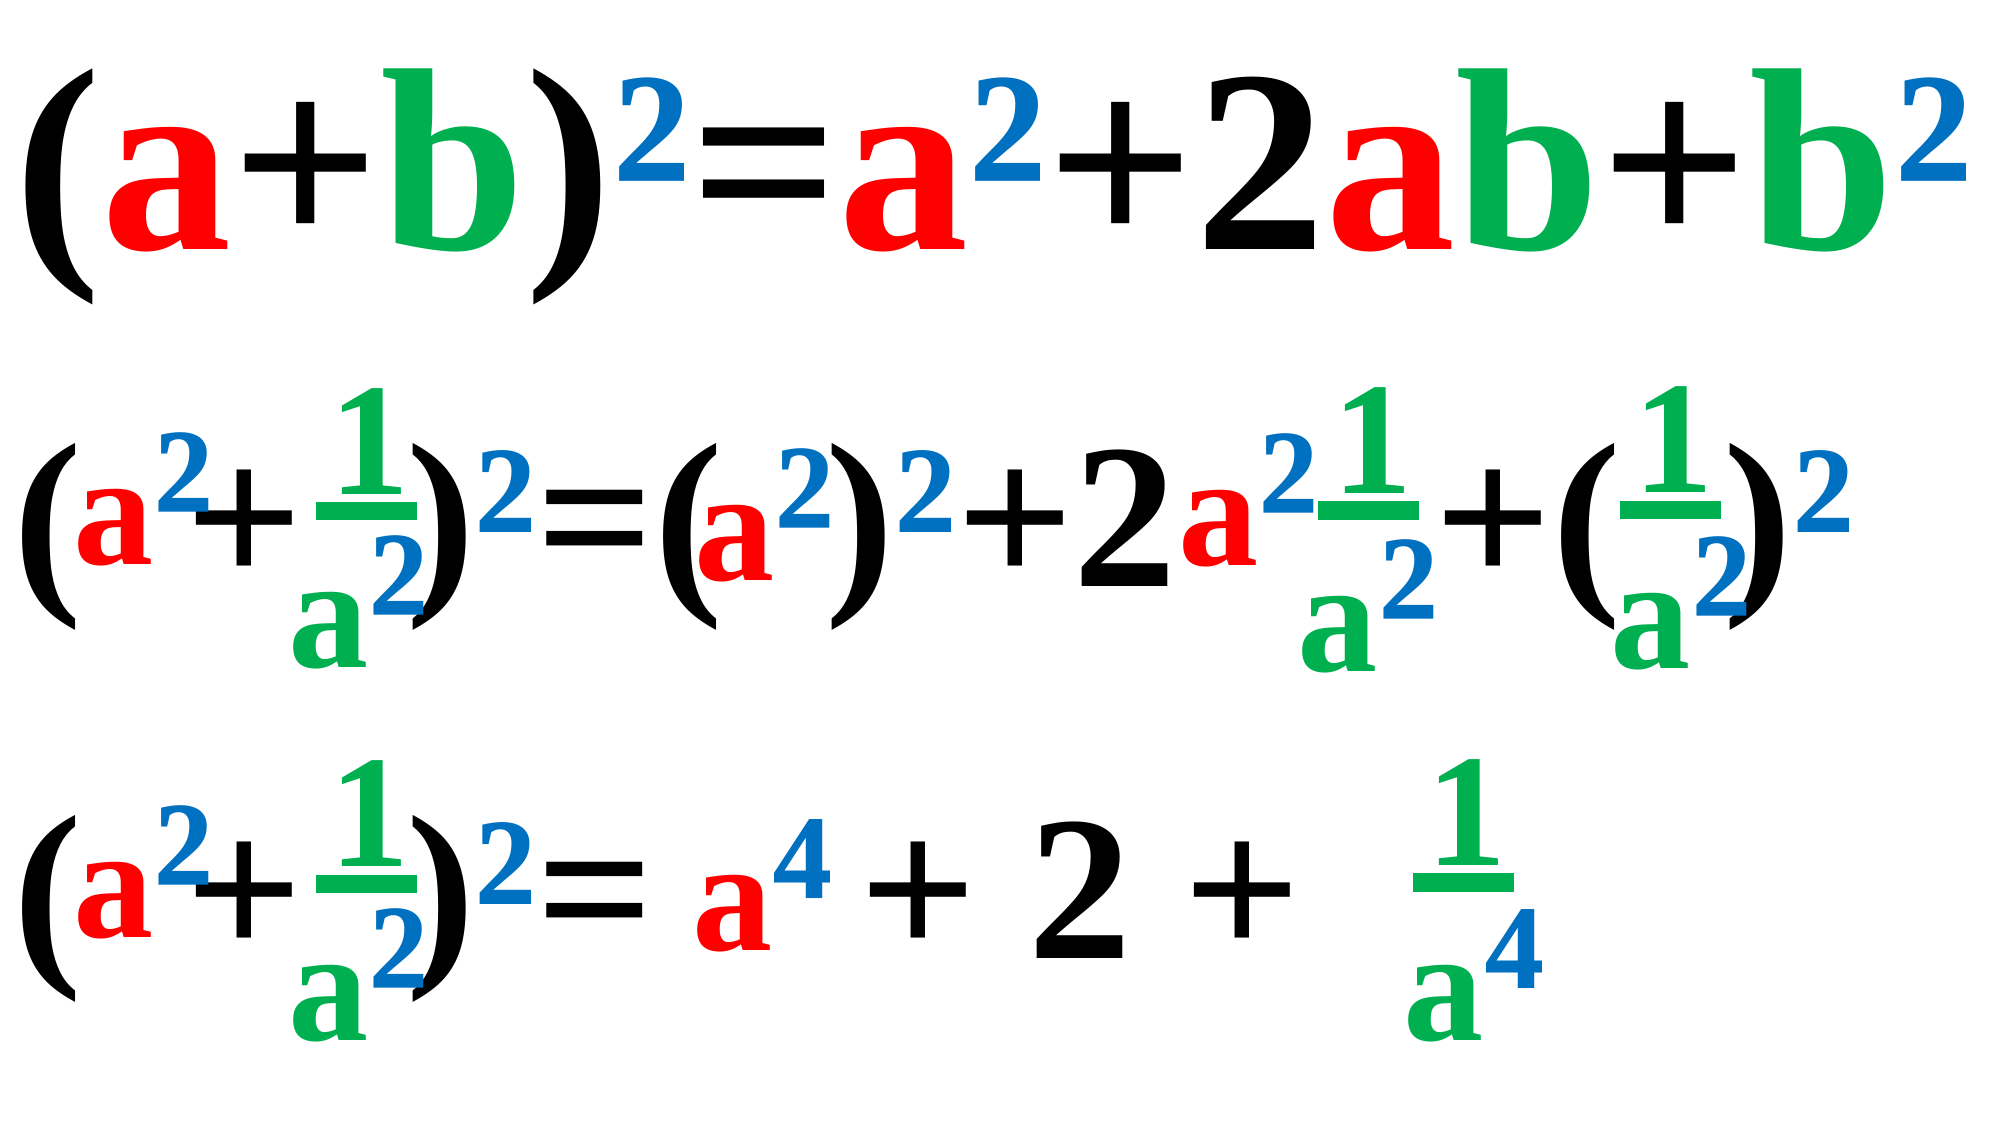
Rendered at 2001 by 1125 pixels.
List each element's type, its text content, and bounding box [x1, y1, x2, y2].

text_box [0, 697, 2000, 1091]
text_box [0, 324, 2000, 697]
text_box (a+b)²=a²+2ab+b² [0, 0, 2000, 309]
